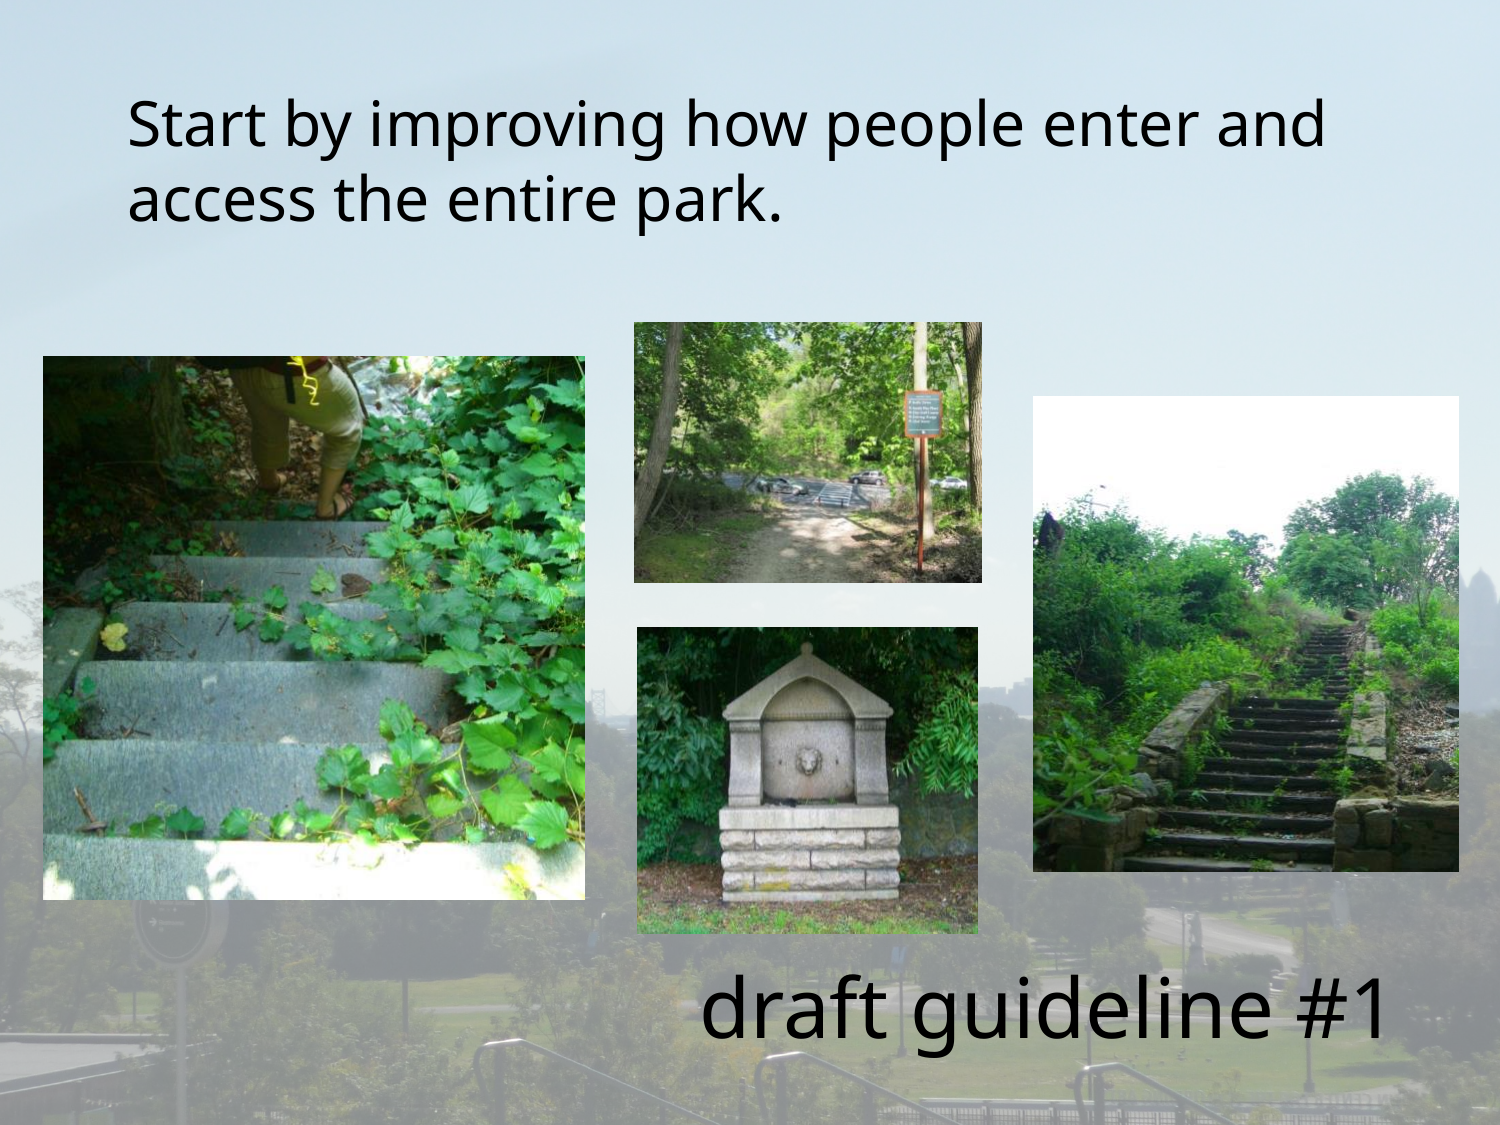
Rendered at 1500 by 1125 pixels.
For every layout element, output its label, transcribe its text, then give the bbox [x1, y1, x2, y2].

picture [637, 627, 979, 934]
picture [42, 356, 585, 900]
picture [1033, 395, 1459, 873]
picture [633, 322, 982, 584]
text_box draft guideline #1 [137, 884, 1413, 1125]
text_box Start by improving how people enter and access the entire park. [112, 101, 1388, 217]
